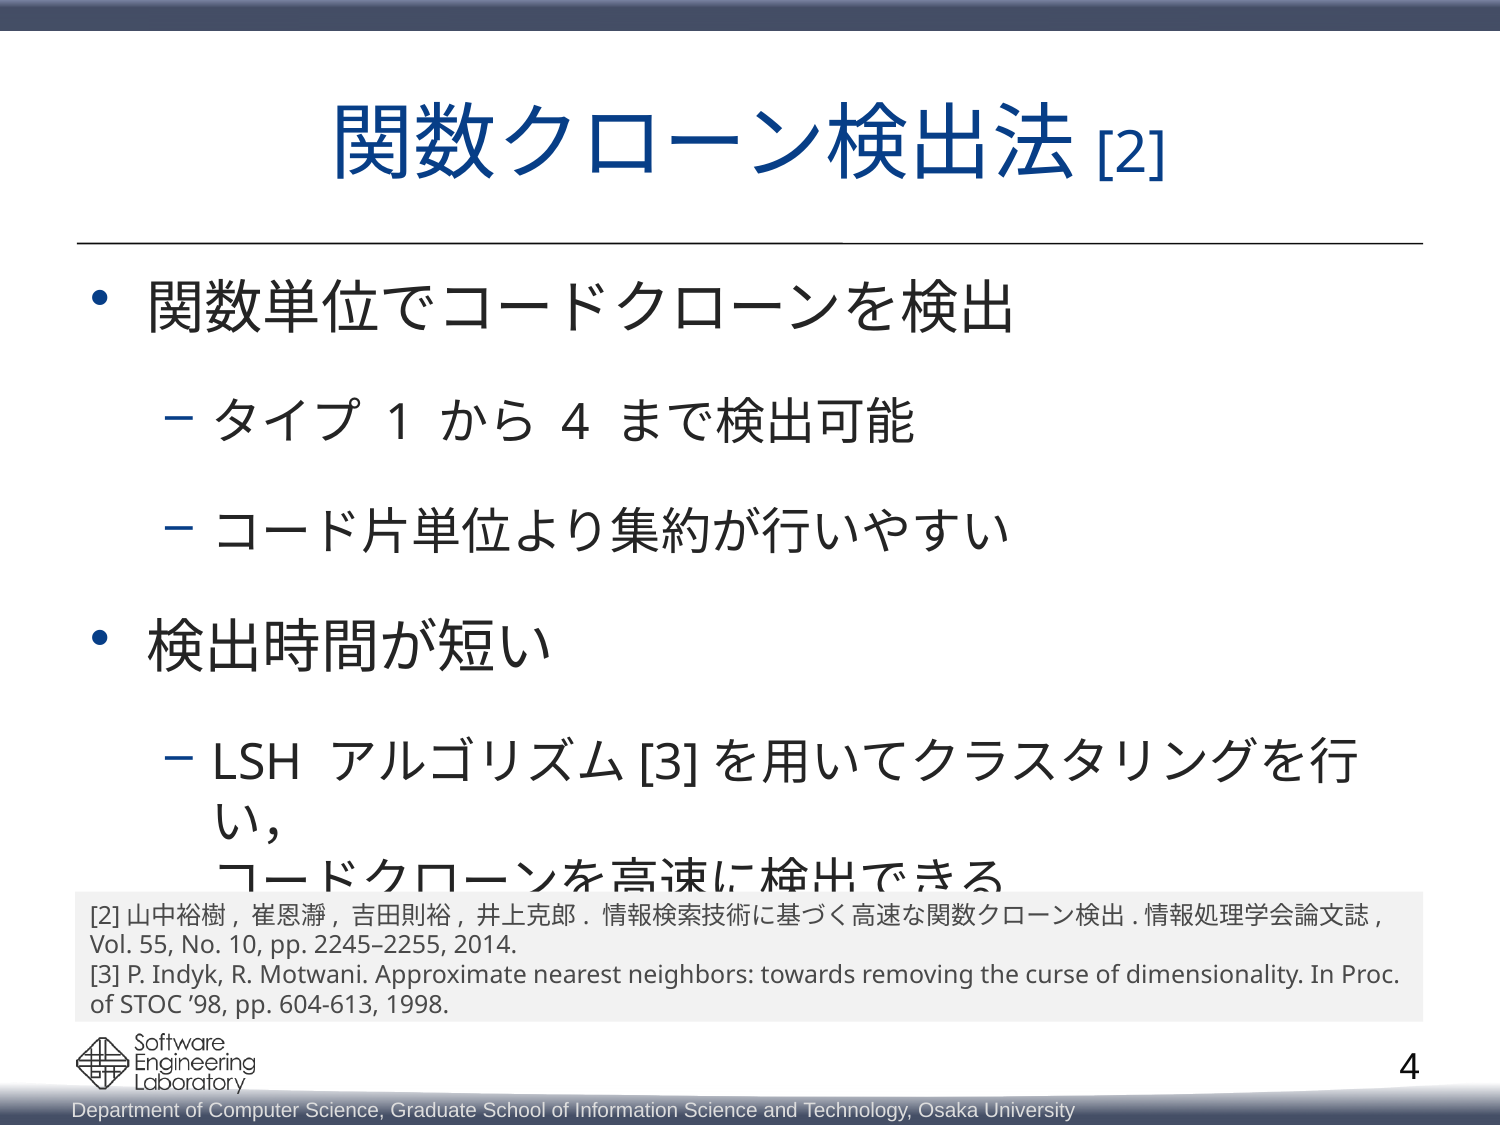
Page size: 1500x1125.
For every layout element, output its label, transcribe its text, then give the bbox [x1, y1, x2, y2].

title 関数クローン検出法[2] [74, 44, 1424, 233]
slide_number 4 [1246, 1034, 1436, 1083]
list 関数単位でコードクローンを検出 タイプ 1 から 4 まで検出可能 コード片単位より集約が行いやすい 検出時間が短い LSH アルゴリズム[3]を用いてクラスタリングを行い， コードクローンを高速に検出できる [74, 262, 1424, 890]
picture [0, 1033, 1500, 1125]
text_box [2]山中裕樹, 崔恩瀞, 吉田則裕, 井上克郎. 情報検索技術に基づく高速な関数クローン検出.情報処理学会論文誌, Vol. 55, No. 10, pp. 2245–2255, 2014. [3] P. Indyk, R. Motwani. Approximate nearest neighbors: towards removing the curse of dimensionality. In Proc. of STOC ’98, pp. 604-613, 1998. [73, 890, 1425, 1024]
picture [0, 0, 1500, 31]
